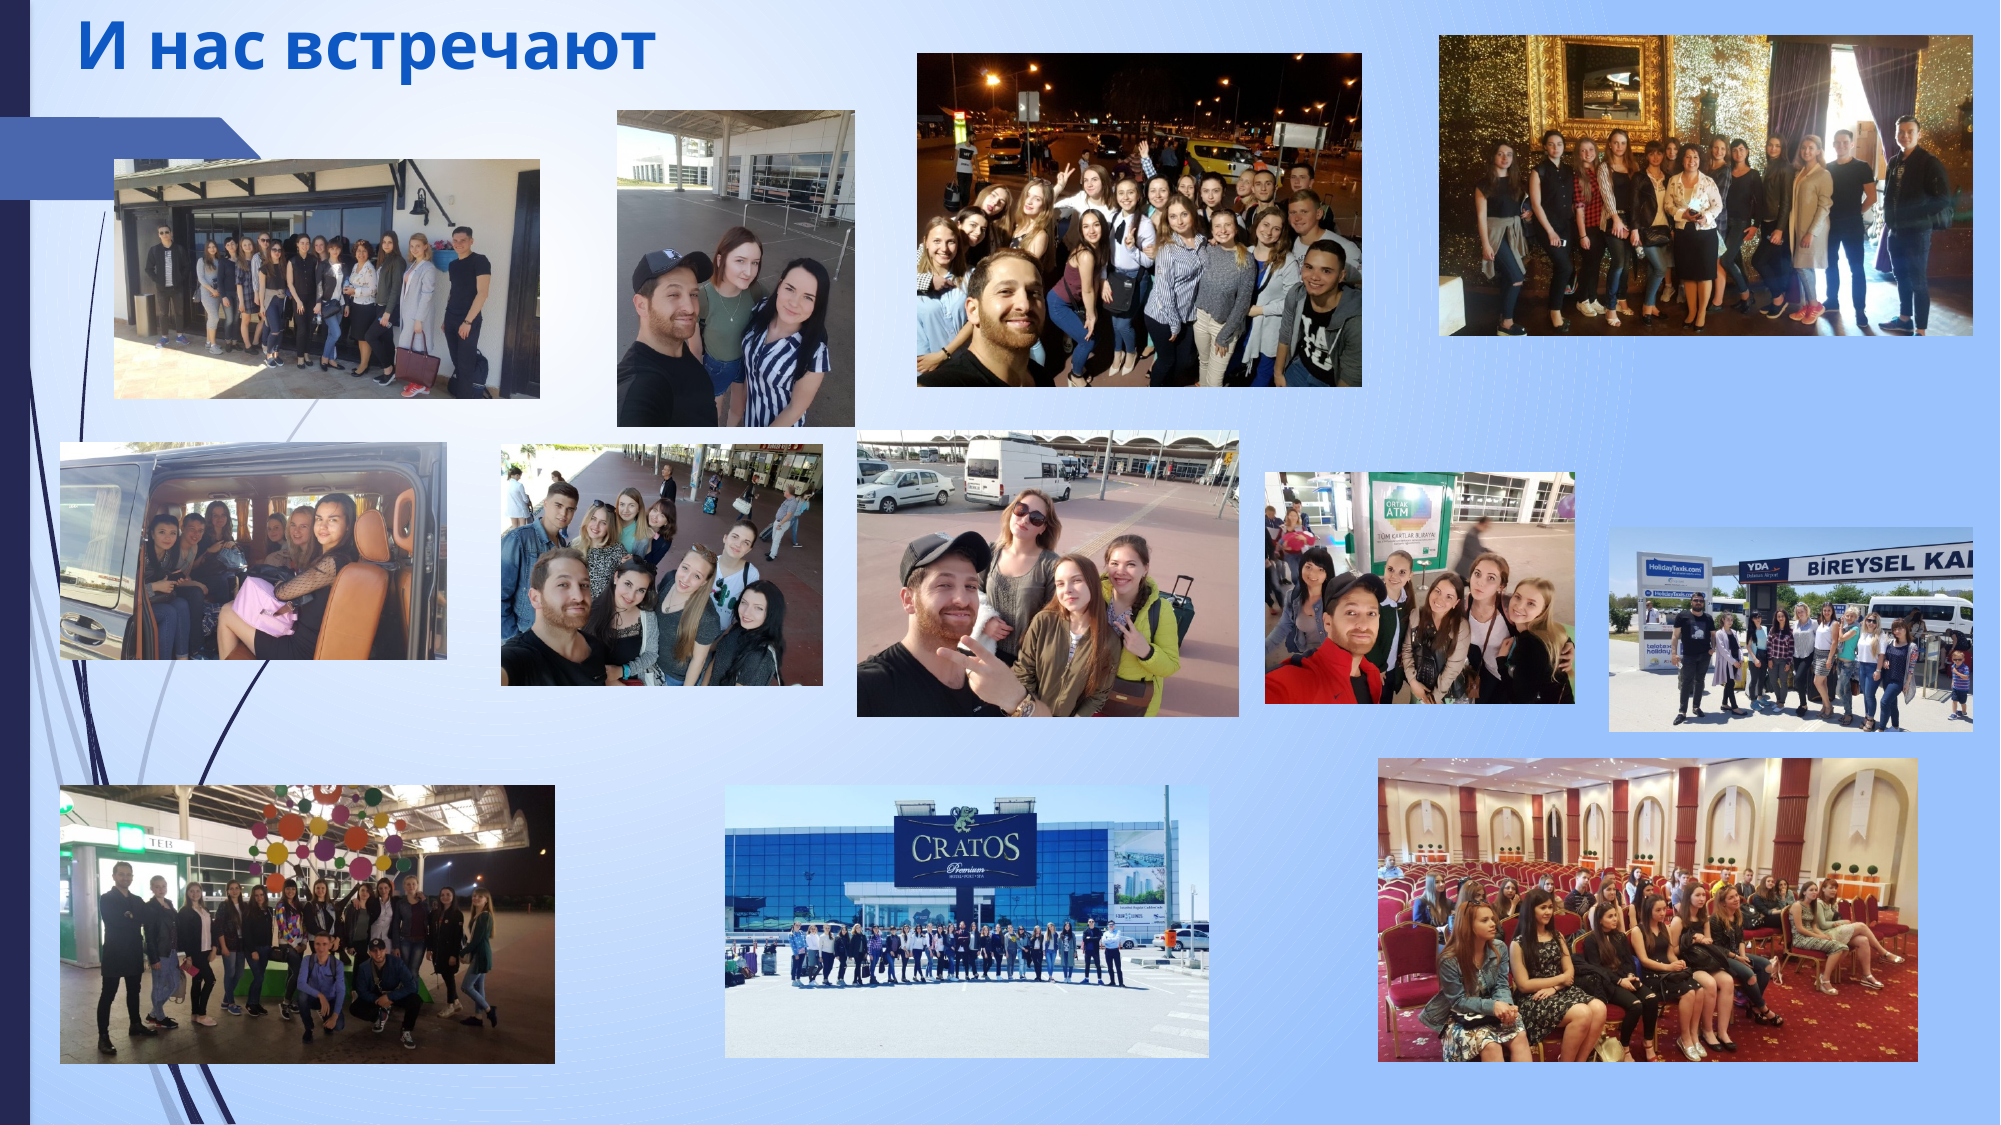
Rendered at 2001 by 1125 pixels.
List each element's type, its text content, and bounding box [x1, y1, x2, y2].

picture [501, 444, 823, 686]
picture [60, 442, 448, 661]
picture [1439, 35, 1974, 337]
picture [1608, 527, 1974, 733]
picture [917, 53, 1362, 387]
picture [724, 785, 1209, 1059]
picture [60, 785, 556, 1065]
picture [1378, 758, 1918, 1062]
picture [617, 110, 855, 427]
picture [856, 429, 1240, 717]
picture [1265, 472, 1575, 705]
picture [114, 159, 540, 400]
title И нас встречают [60, 0, 792, 206]
